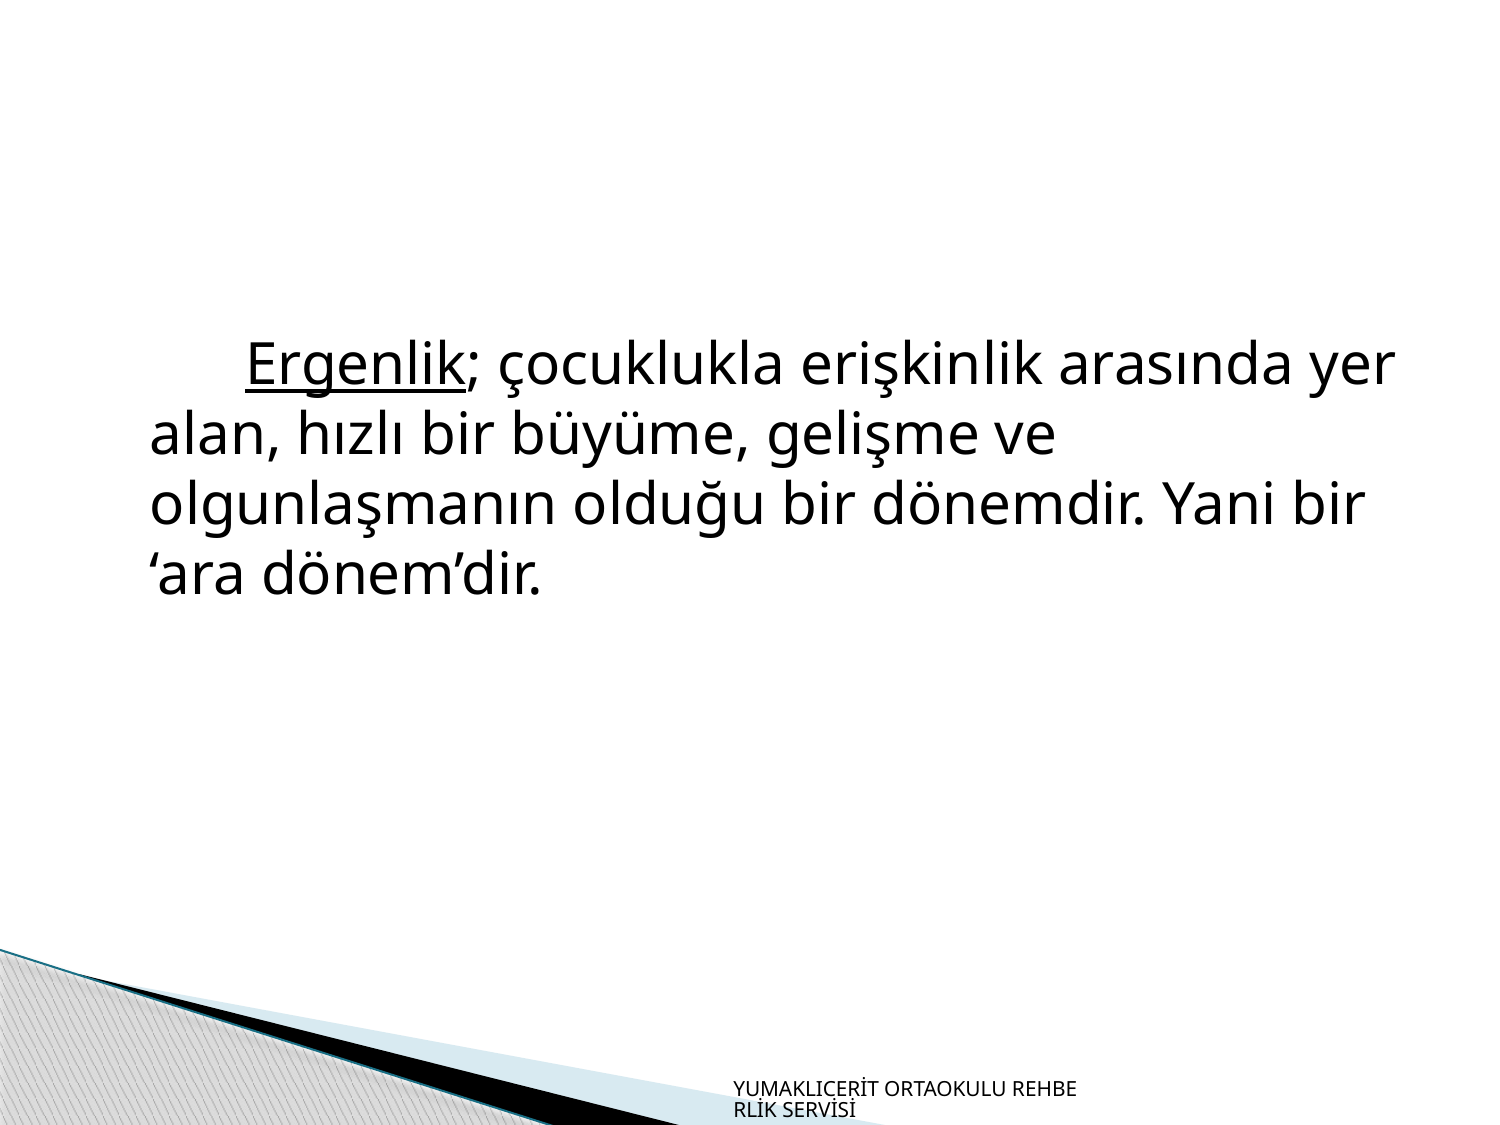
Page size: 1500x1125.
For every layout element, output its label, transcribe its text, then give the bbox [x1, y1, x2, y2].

list Ergenlik; çocuklukla erişkinlik arasında yer alan, hızlı bir büyüme, gelişme ve olgunlaşmanın olduğu bir dönemdir. Yani bir ‘ara dönem’dir. [75, 243, 1425, 986]
footer YUMAKLICERİT ORTAOKULU REHBERLİK SERVİSİ [718, 1051, 1105, 1112]
